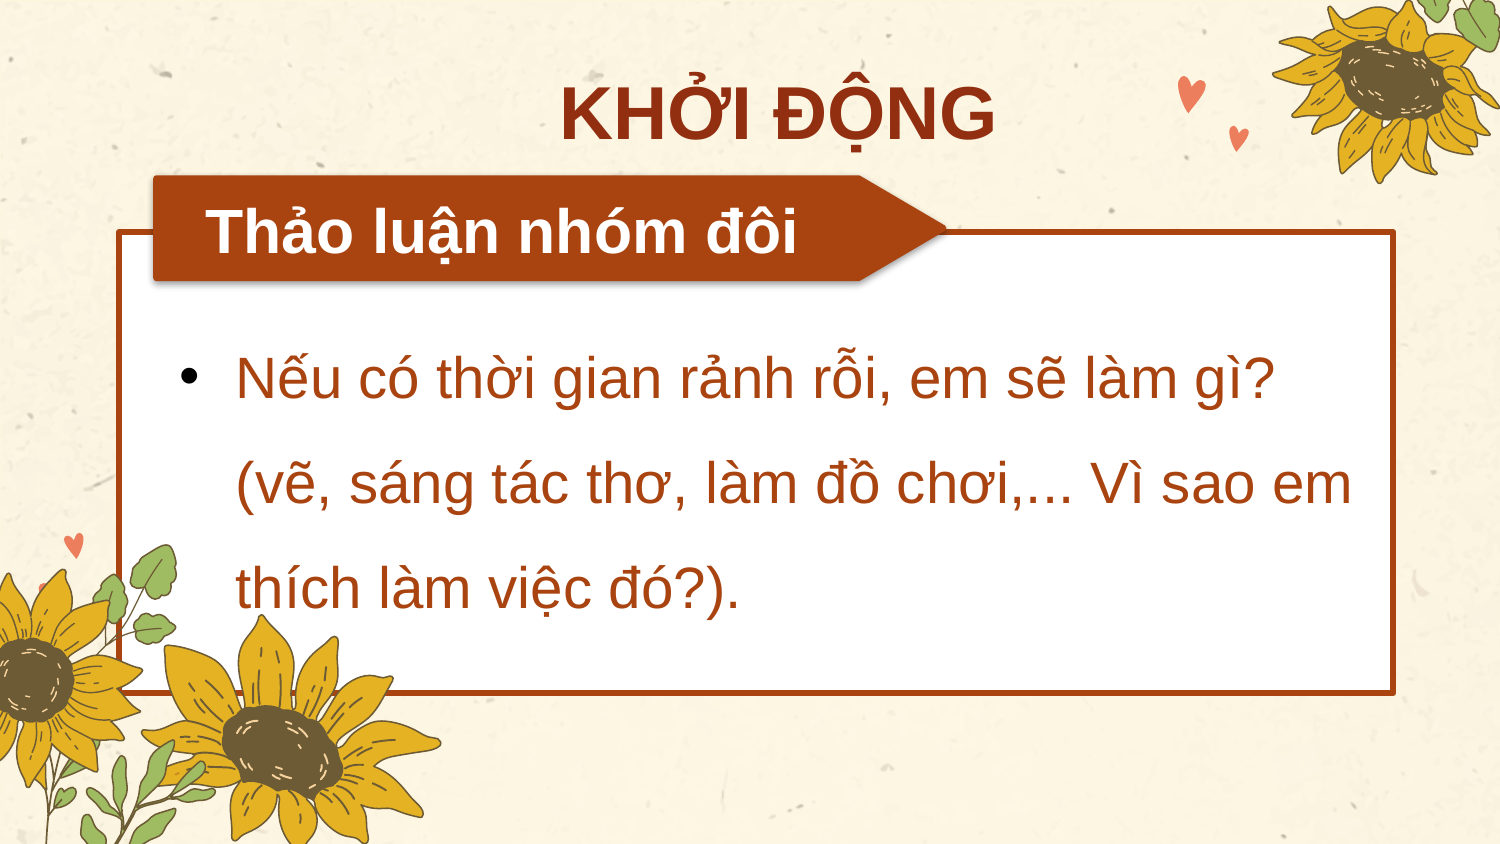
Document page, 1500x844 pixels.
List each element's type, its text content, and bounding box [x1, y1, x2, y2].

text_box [0, 564, 139, 793]
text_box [1272, 0, 1500, 184]
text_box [140, 614, 442, 844]
text_box [93, 801, 135, 844]
text_box Thảo luận nhóm đôi [155, 177, 945, 279]
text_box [1410, 0, 1500, 53]
text_box [80, 814, 107, 844]
text_box [1229, 125, 1249, 152]
text_box KHỞI ĐỘNG [418, 19, 1139, 155]
text_box Nếu có thời gian rảnh rỗi, em sẽ làm gì? (vẽ, sáng tác thơ, làm đồ chơi,... Vì sao em thích làm việc đó?). [117, 230, 1395, 695]
text_box [1178, 76, 1206, 114]
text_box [86, 544, 177, 669]
